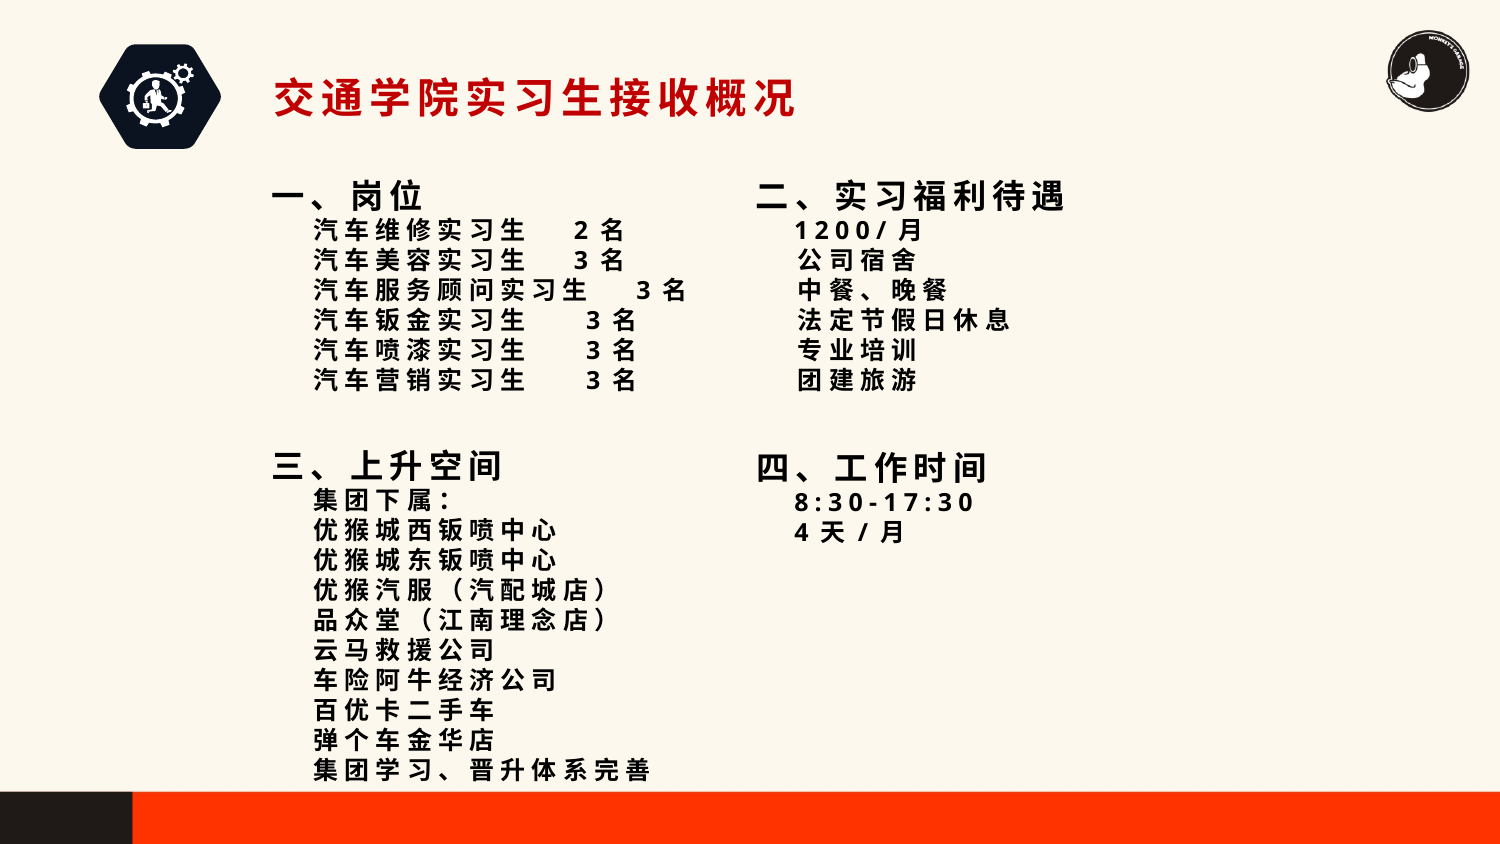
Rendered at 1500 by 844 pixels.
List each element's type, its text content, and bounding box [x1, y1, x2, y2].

text_box 三、上升空间 集团下属： 优猴城西钣喷中心 优猴城东钣喷中心 优猴汽服（汽配城店） 品众堂（江南理念店） 云马救援公司 车险阿牛经济公司 百优卡二手车 弹个车金华店 集团学习、晋升体系完善 [256, 437, 728, 822]
text_box 四、工作时间 8:30-17:30 4天/月 [741, 439, 1213, 554]
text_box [98, 44, 222, 150]
text_box 二、实习福利待遇 1200/月 公司宿舍 中餐、晚餐 法定节假日休息 专业培训 团建旅游 [741, 167, 1213, 402]
text_box 交通学院实习生接收概况 [258, 63, 852, 129]
picture [0, 0, 1500, 844]
text_box 一、岗位 汽车维修实习生 2名 汽车美容实习生 3名 汽车服务顾问实习生 3名 汽车钣金实习生 3名 汽车喷漆实习生 3名 汽车营销实习生 3名 [256, 167, 728, 402]
